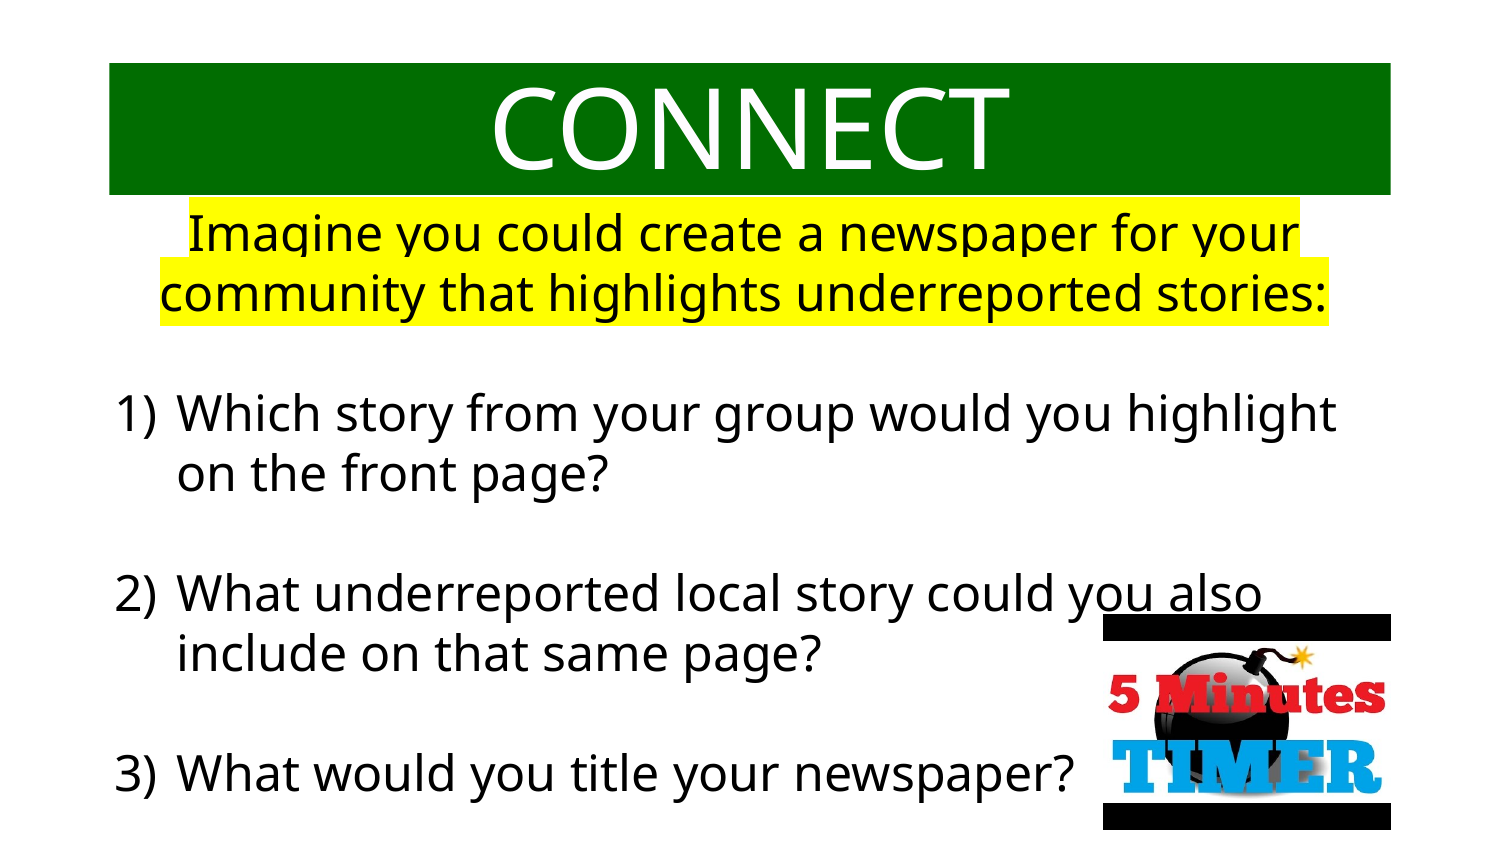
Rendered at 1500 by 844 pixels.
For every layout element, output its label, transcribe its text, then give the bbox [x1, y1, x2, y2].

picture [1103, 614, 1391, 831]
title CONNECT [109, 63, 1391, 195]
list Imagine you could create a newspaper for your community that highlights underreported stories: Which story from your group would you highlight on the front page? What underreported local story could you also include on that same page? What would you title your newspaper? [98, 255, 1391, 747]
